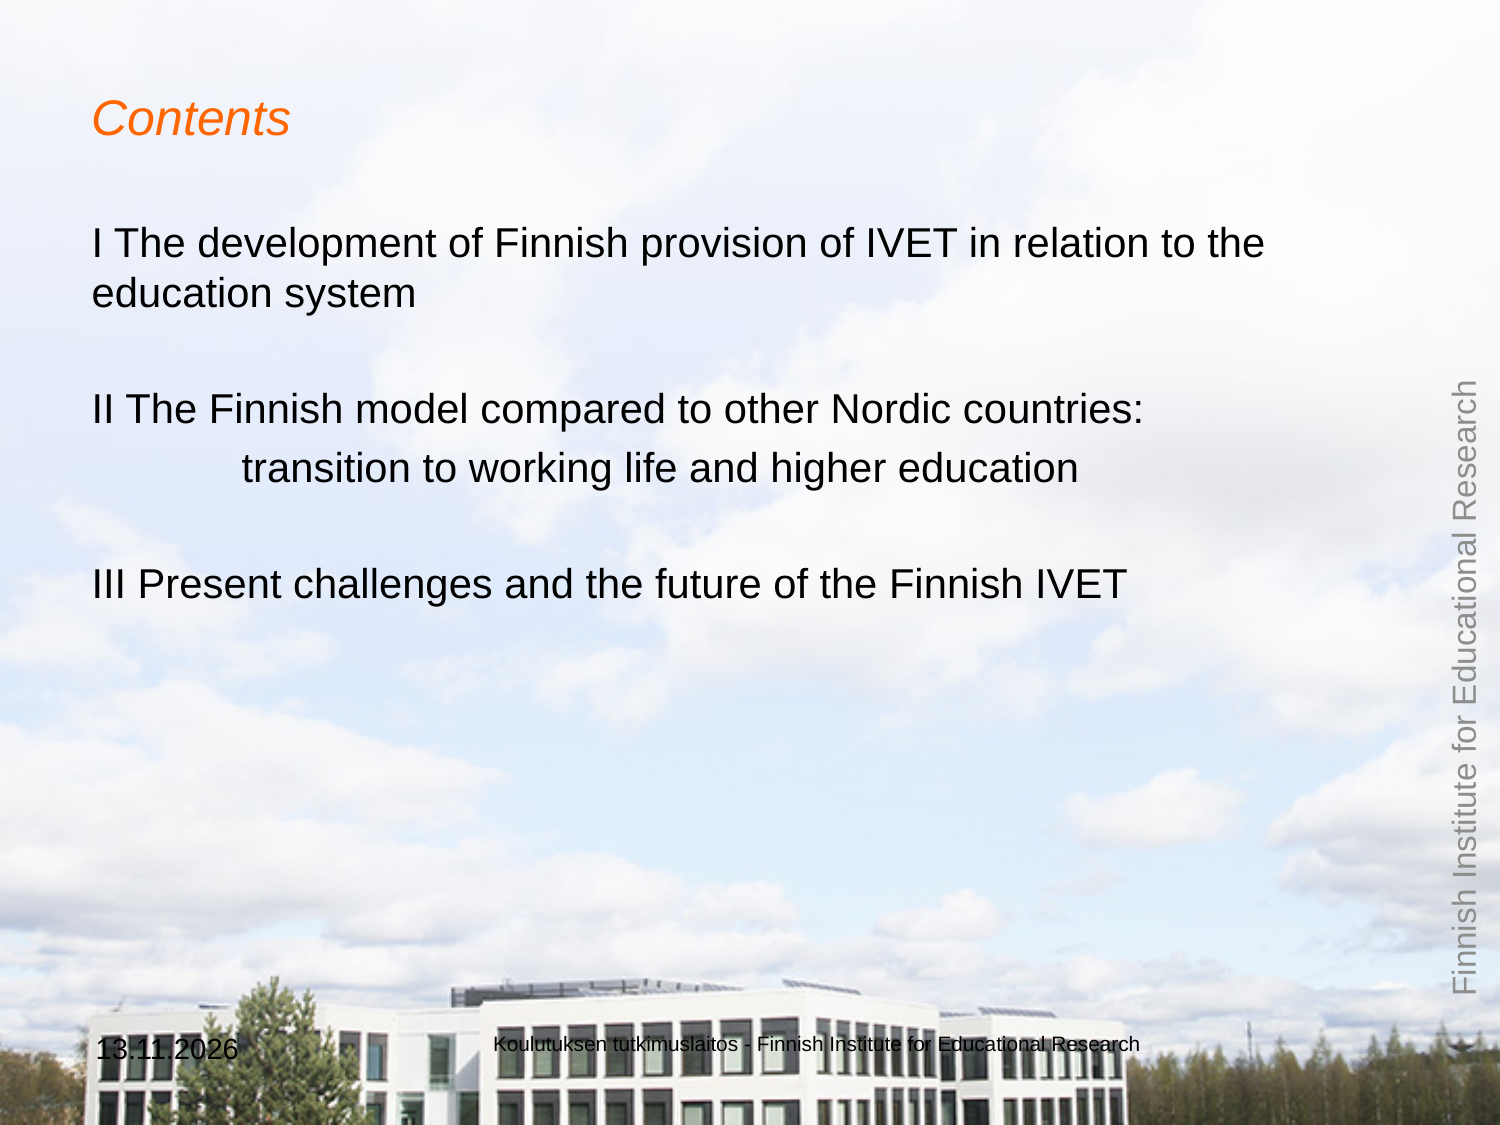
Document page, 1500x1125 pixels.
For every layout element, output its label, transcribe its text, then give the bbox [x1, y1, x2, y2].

picture [0, 0, 1500, 1125]
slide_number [80, 1023, 431, 1078]
list I The development of Finnish provision of IVET in relation to the education system II The Finnish model compared to other Nordic countries: transition to working life and higher education III Present challenges and the future of the Finnish IVET [76, 207, 1412, 892]
footer Koulutuksen tutkimuslaitos - Finnish Institute for Educational Research [478, 1023, 1176, 1078]
title Contents [76, 77, 1412, 184]
